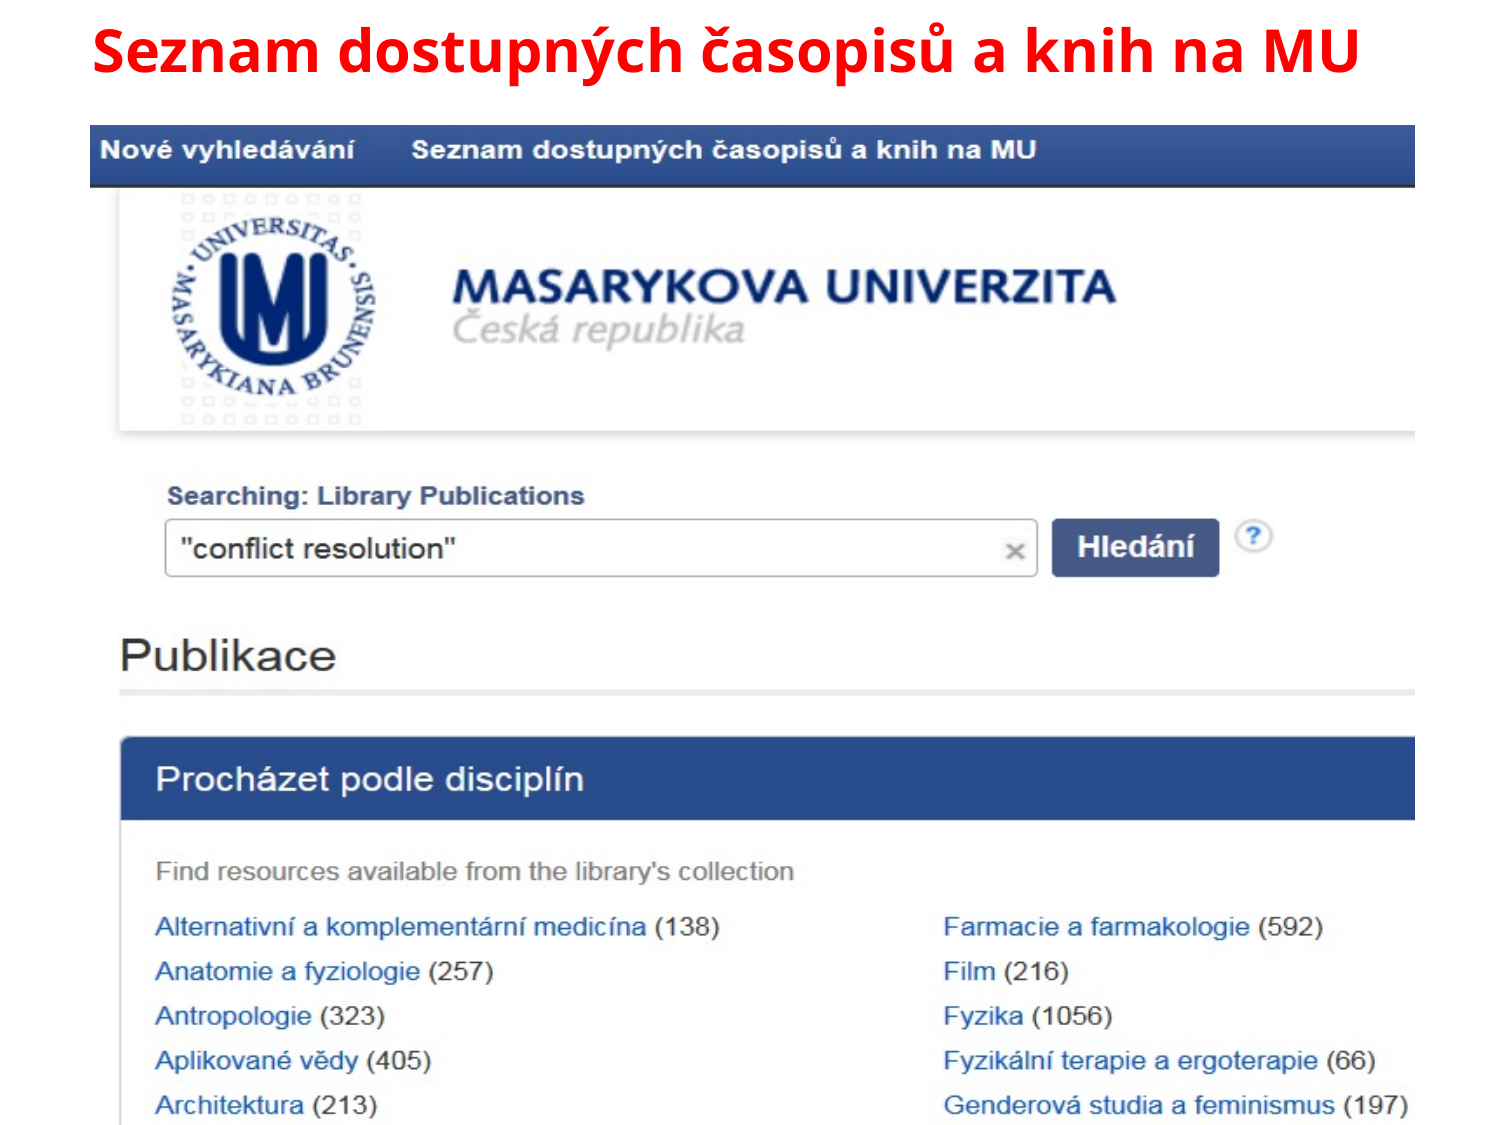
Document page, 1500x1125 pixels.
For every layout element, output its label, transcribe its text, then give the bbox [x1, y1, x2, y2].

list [89, 125, 1416, 1125]
title Seznam dostupných časopisů a knih na MU [77, 0, 1428, 126]
